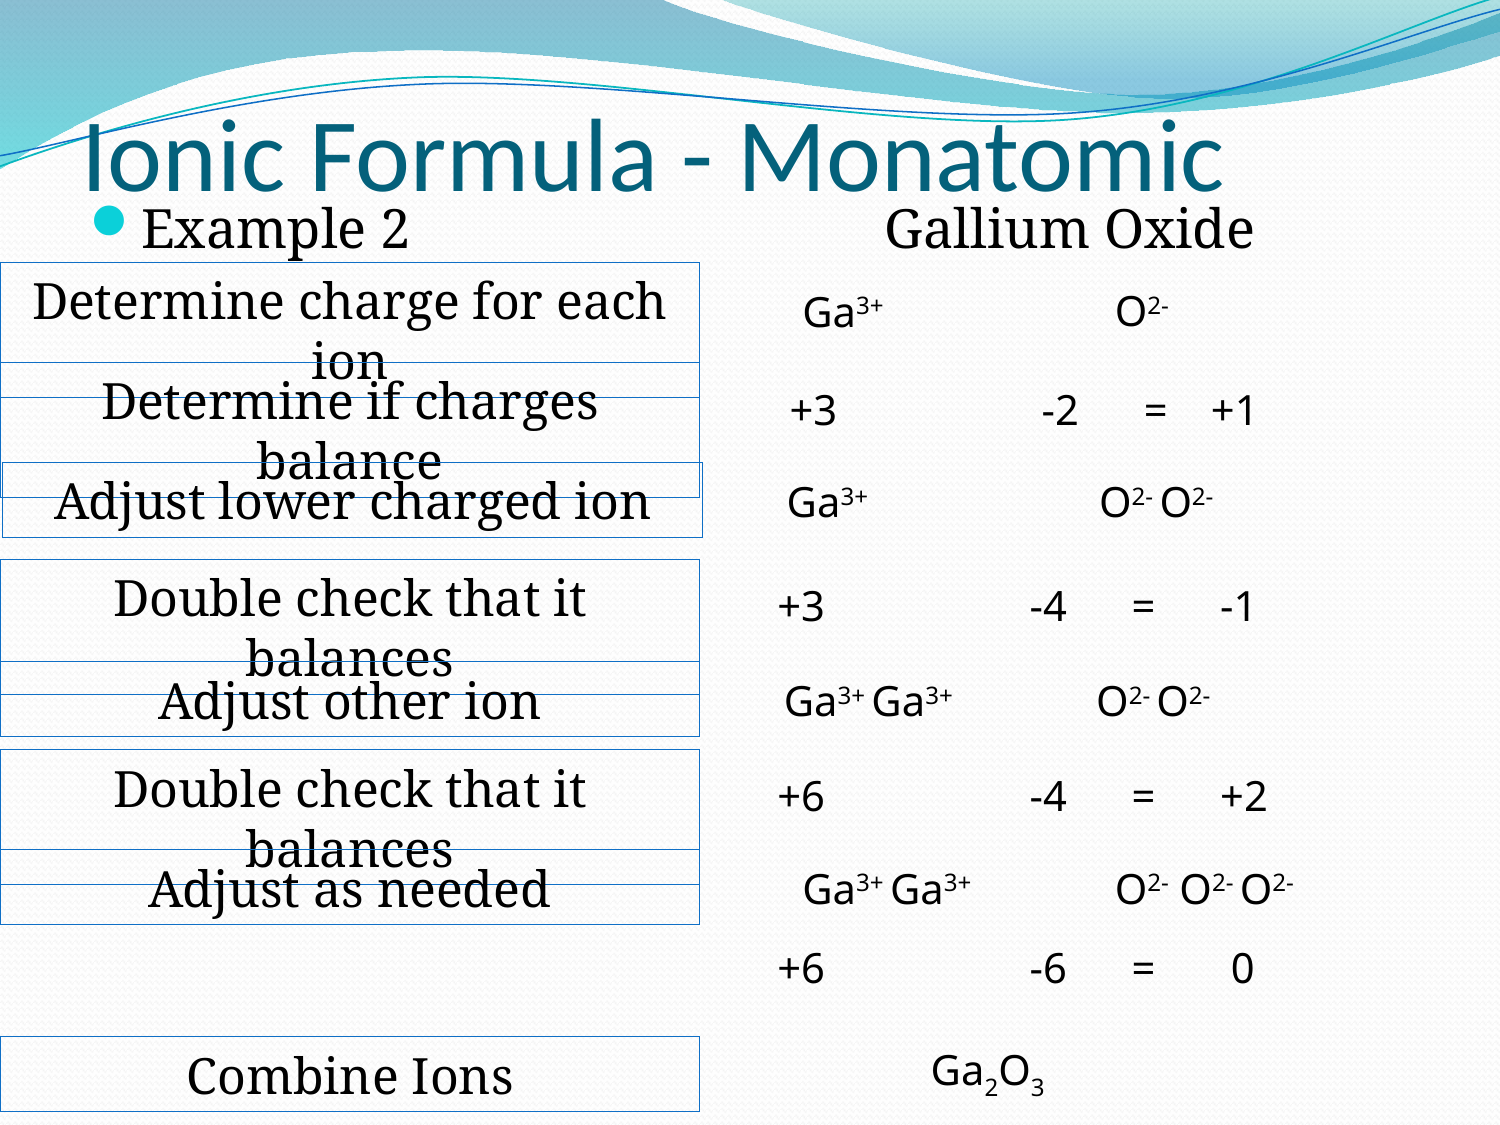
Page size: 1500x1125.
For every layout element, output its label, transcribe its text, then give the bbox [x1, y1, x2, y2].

text_box O2- O2- [1084, 468, 1263, 534]
text_box O2- [1099, 277, 1238, 343]
text_box Adjust as needed [0, 849, 700, 925]
text_box +3 -4 = -1 [762, 571, 1438, 637]
text_box Ga3+ [787, 277, 925, 343]
text_box Ga2O3 [776, 1036, 1452, 1109]
text_box Adjust lower charged ion [2, 462, 703, 538]
list Example 2 Gallium Oxide [75, 187, 1425, 1038]
text_box O2- O2- O2- [1100, 855, 1350, 920]
text_box O2- O2- [1081, 667, 1288, 733]
text_box +6 -6 = 0 [762, 934, 1438, 1000]
text_box Double check that it balances [0, 749, 700, 849]
text_box Determine if charges balance [0, 362, 700, 498]
text_box Determine charge for each ion [0, 262, 700, 362]
text_box Combine Ions [0, 1036, 700, 1112]
text_box +3 -2 = +1 [774, 376, 1450, 441]
text_box Ga3+ [771, 468, 910, 534]
text_box Adjust other ion [0, 661, 700, 737]
title Ionic Formula - Monatomic [81, 24, 1432, 213]
text_box Ga3+ Ga3+ [787, 855, 1025, 920]
text_box Double check that it balances [0, 559, 700, 661]
text_box Ga3+ Ga3+ [769, 667, 1025, 733]
text_box +6 -4 = +2 [762, 762, 1438, 828]
